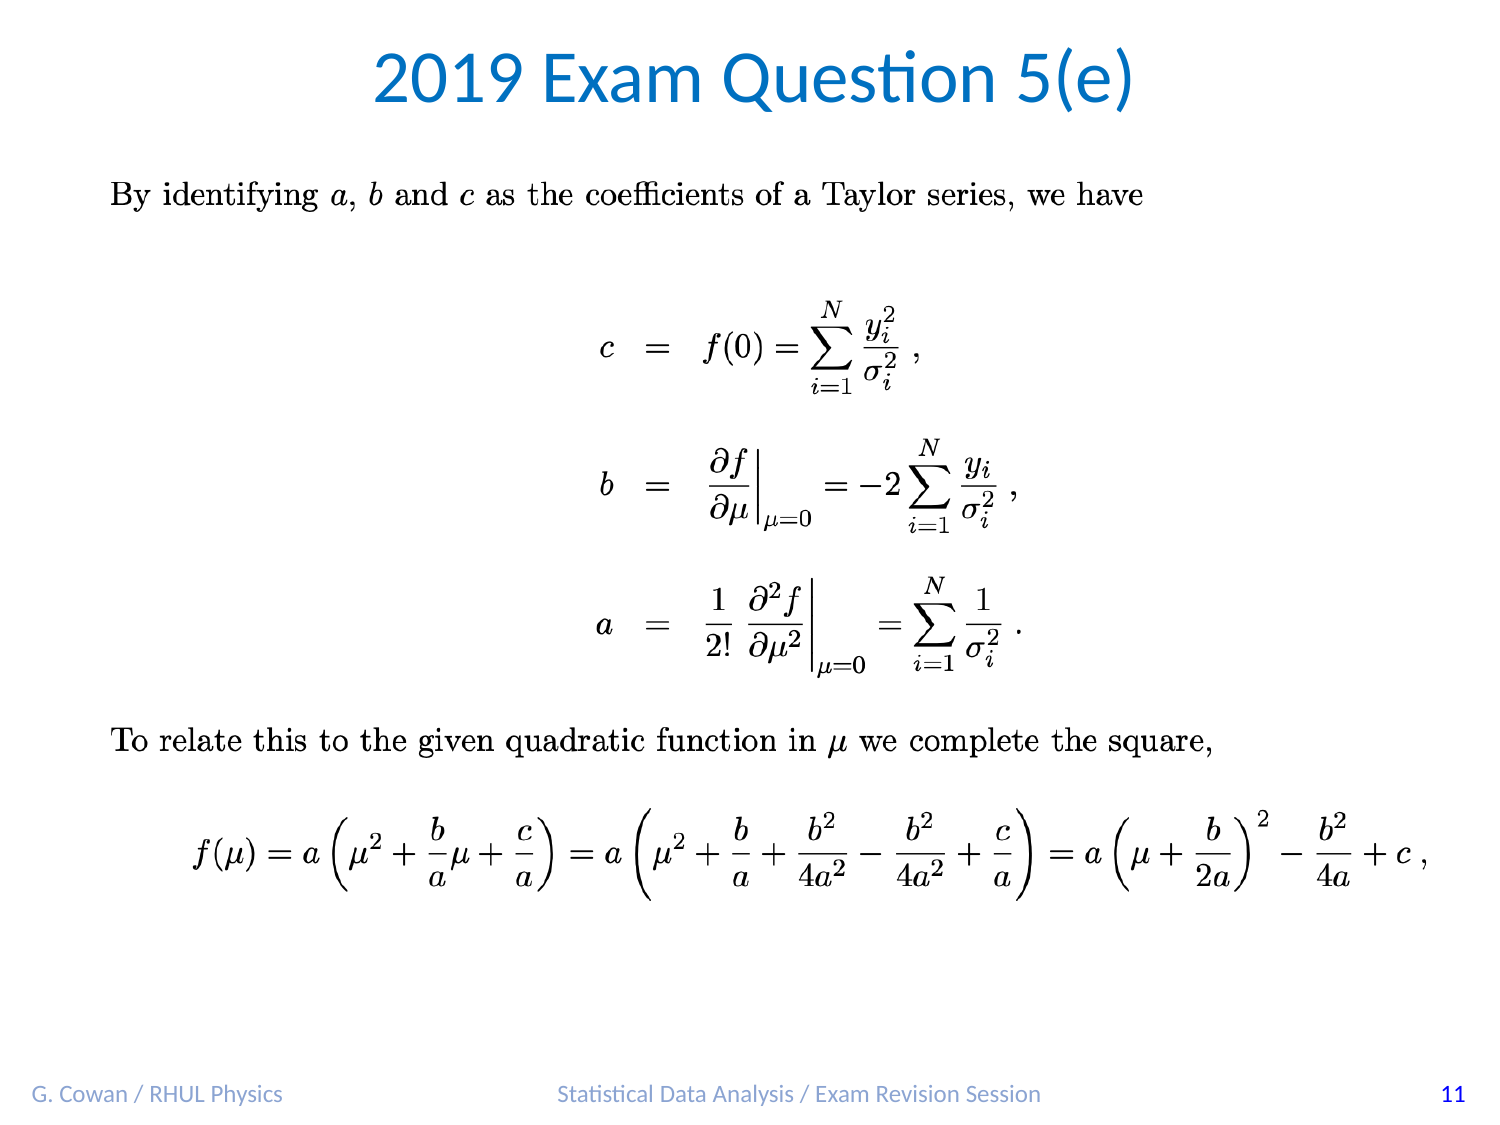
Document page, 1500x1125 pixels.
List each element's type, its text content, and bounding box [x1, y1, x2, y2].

text_box 2019 Exam Question 5(e) [357, 19, 1152, 125]
slide_number G. Cowan / RHUL Physics [16, 1062, 338, 1123]
picture [85, 163, 1470, 926]
footer Statistical Data Analysis / Exam Revision Session [338, 1062, 1262, 1123]
slide_number 11 [1262, 1062, 1481, 1123]
